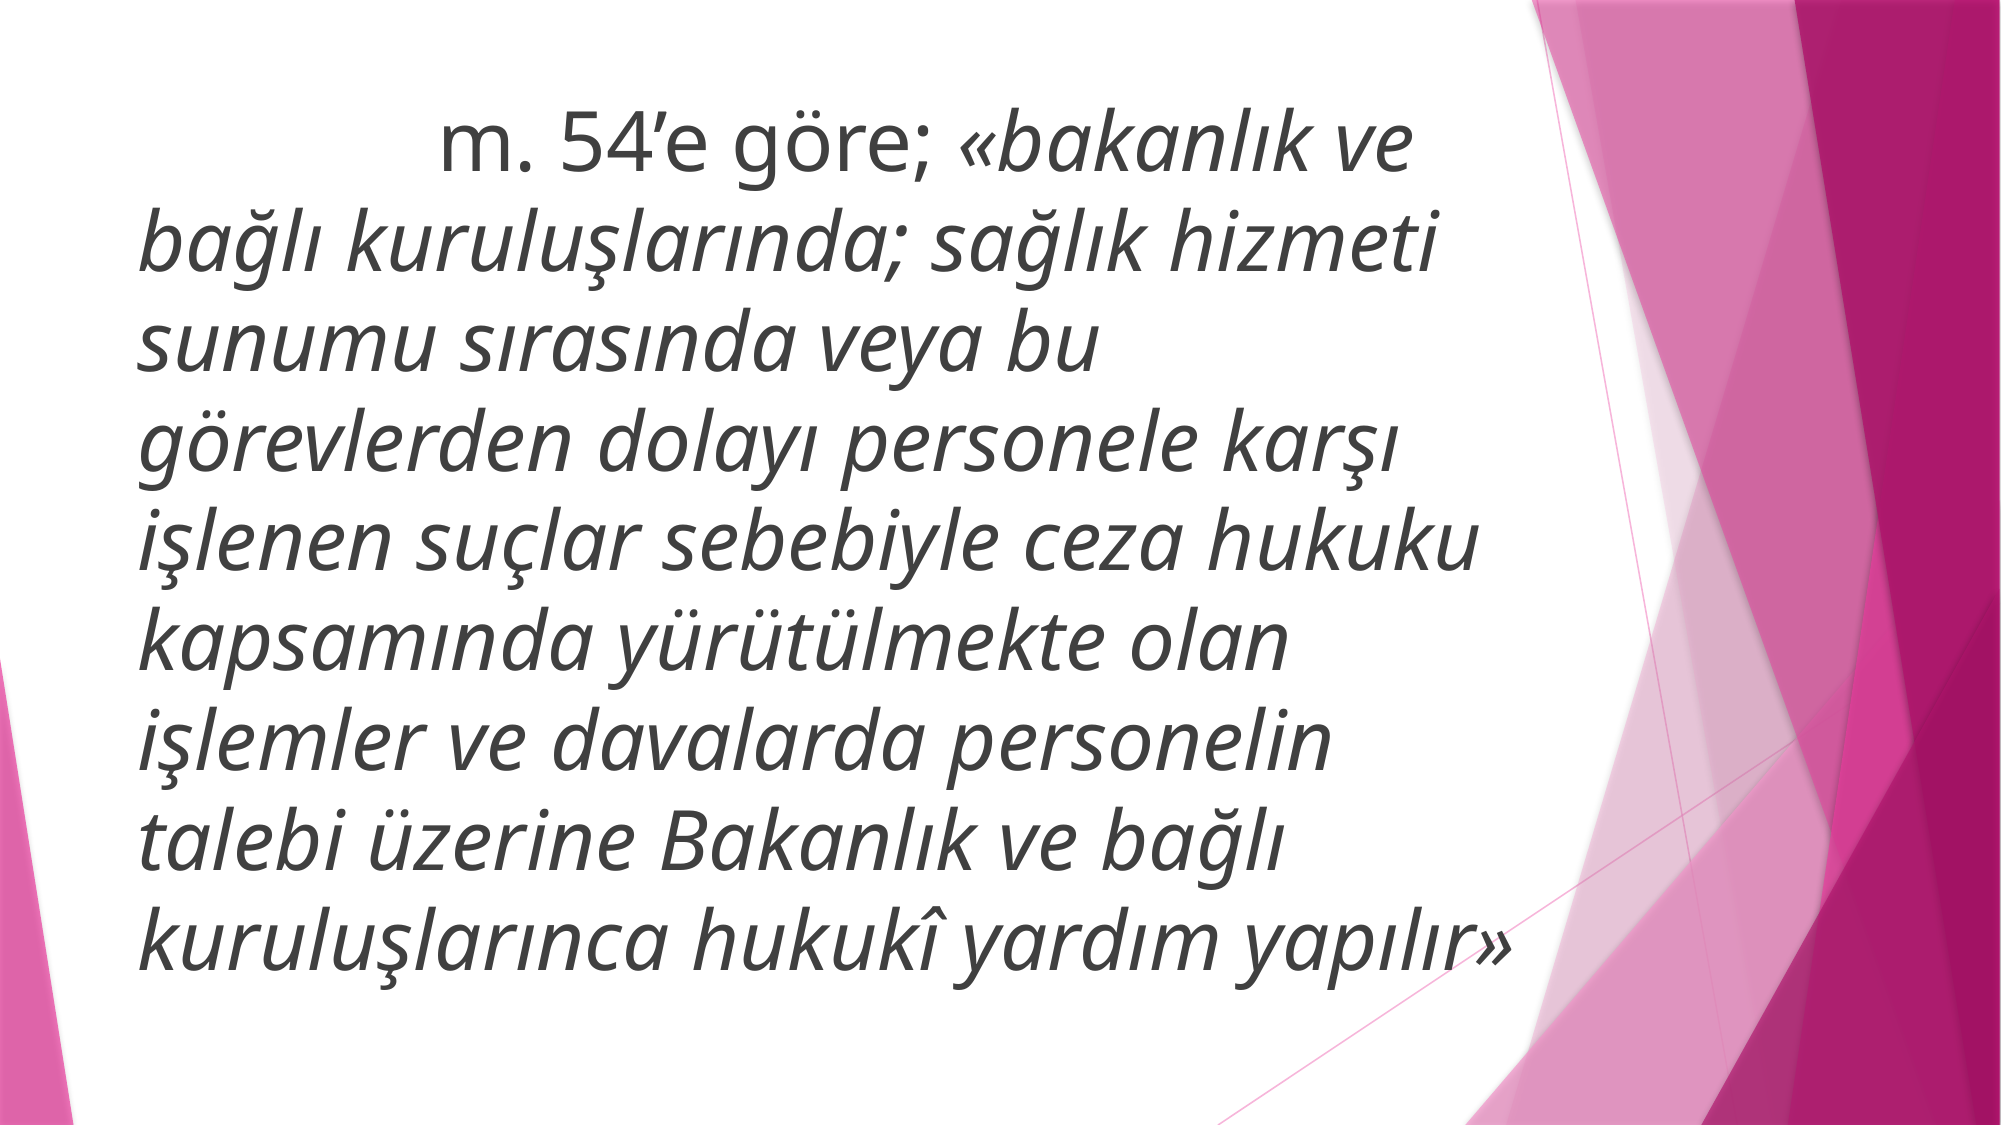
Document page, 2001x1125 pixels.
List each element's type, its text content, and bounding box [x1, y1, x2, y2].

list m. 54’e göre; «bakanlık ve bağlı kuruluşlarında; sağlık hizmeti sunumu sırasında veya bu görevlerden dolayı personele karşı işlenen suçlar sebebiyle ceza hukuku kapsamında yürütülmekte olan işlemler ve davalarda personelin talebi üzerine Bakanlık ve bağlı kuruluşlarınca hukukî yardım yapılır» [122, 80, 1533, 1020]
